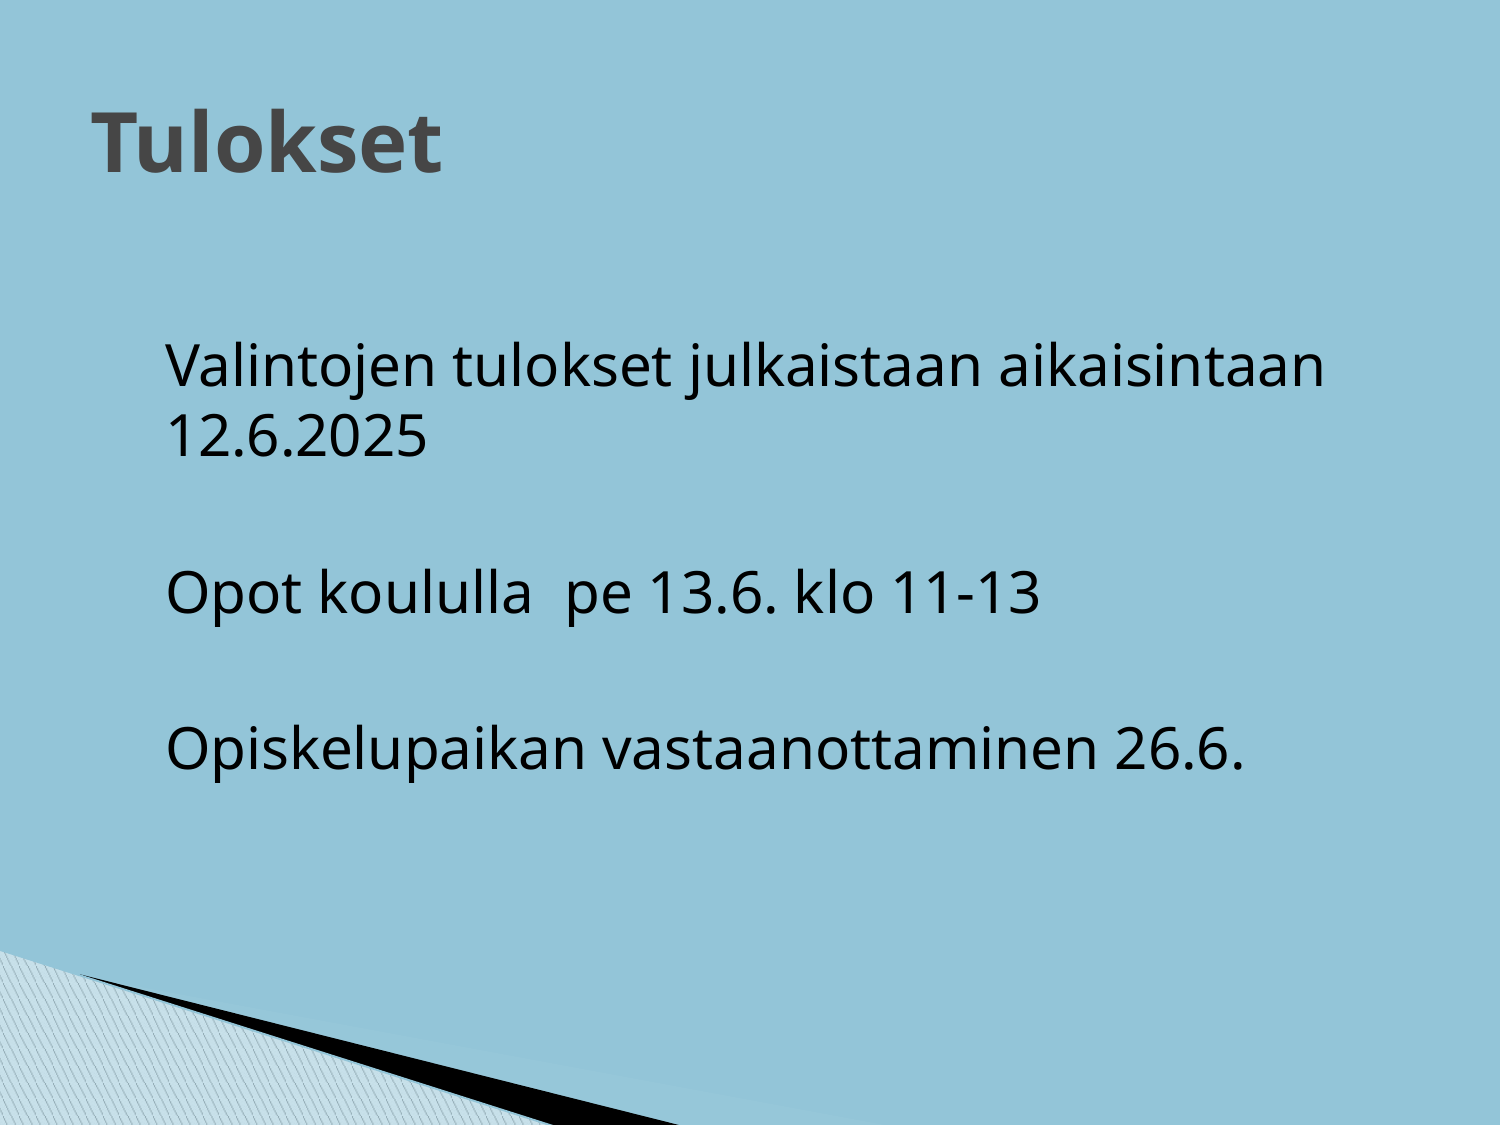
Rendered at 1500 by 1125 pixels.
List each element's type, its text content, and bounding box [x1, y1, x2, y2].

list Valintojen tulokset julkaistaan aikaisintaan 12.6.2025 Opot koululla pe 13.6. klo 11-13 Opiskelupaikan vastaanottaminen 26.6. [75, 243, 1425, 986]
title Tulokset [75, 45, 1425, 233]
